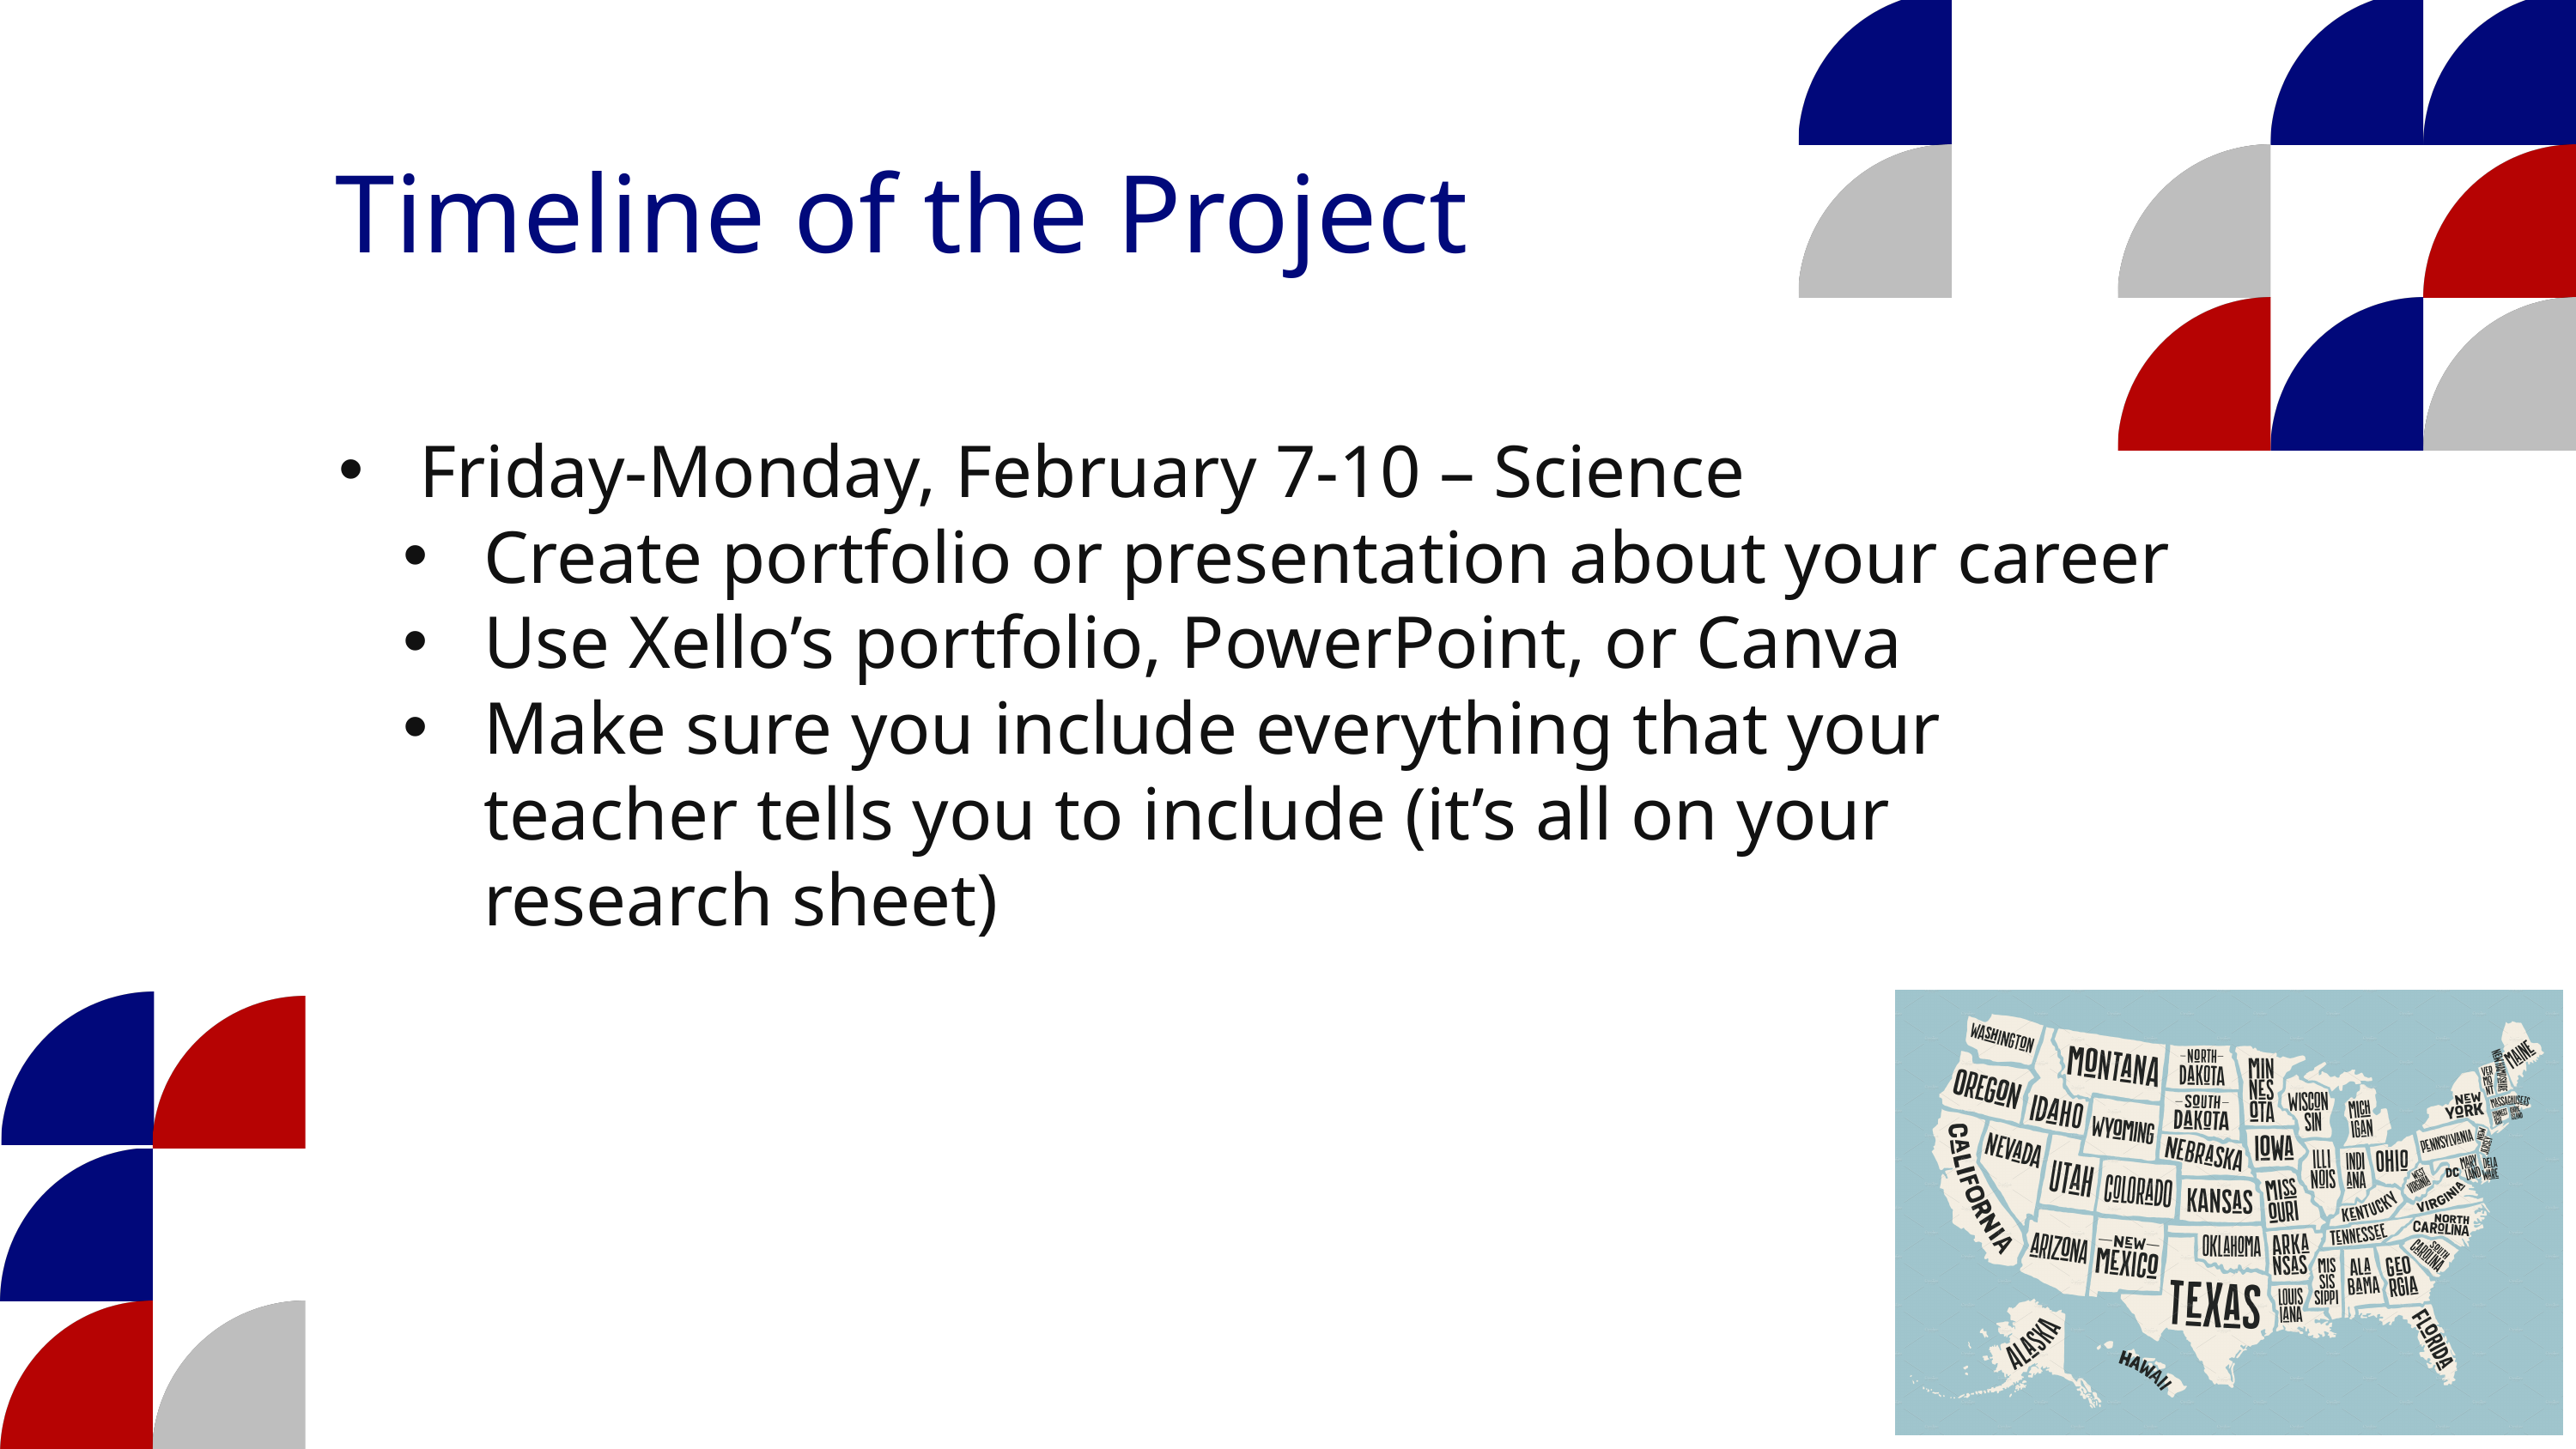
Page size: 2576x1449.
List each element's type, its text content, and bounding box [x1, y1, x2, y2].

text_box [2424, 297, 2576, 451]
text_box [2271, 297, 2424, 451]
text_box [2270, 0, 2424, 145]
text_box [152, 996, 306, 1149]
text_box [0, 1149, 153, 1300]
text_box [1, 991, 155, 1145]
text_box [2117, 144, 2271, 297]
text_box [2423, 144, 2576, 297]
text_box [2424, 0, 2576, 144]
text_box [1798, 0, 1952, 144]
text_box [0, 1300, 152, 1449]
text_box [1798, 144, 1952, 298]
text_box Friday-Monday, February 7-10 – Science Create portfolio or presentation about your career Use Xello’s portfolio, PowerPoint, or Canva Make sure you include everything that your teacher tells you to include (it’s all on your research sheet) [325, 419, 2188, 947]
text_box [2117, 297, 2271, 451]
picture [1894, 989, 2563, 1435]
text_box Timeline of the Project [335, 167, 1832, 275]
text_box [152, 1300, 306, 1449]
